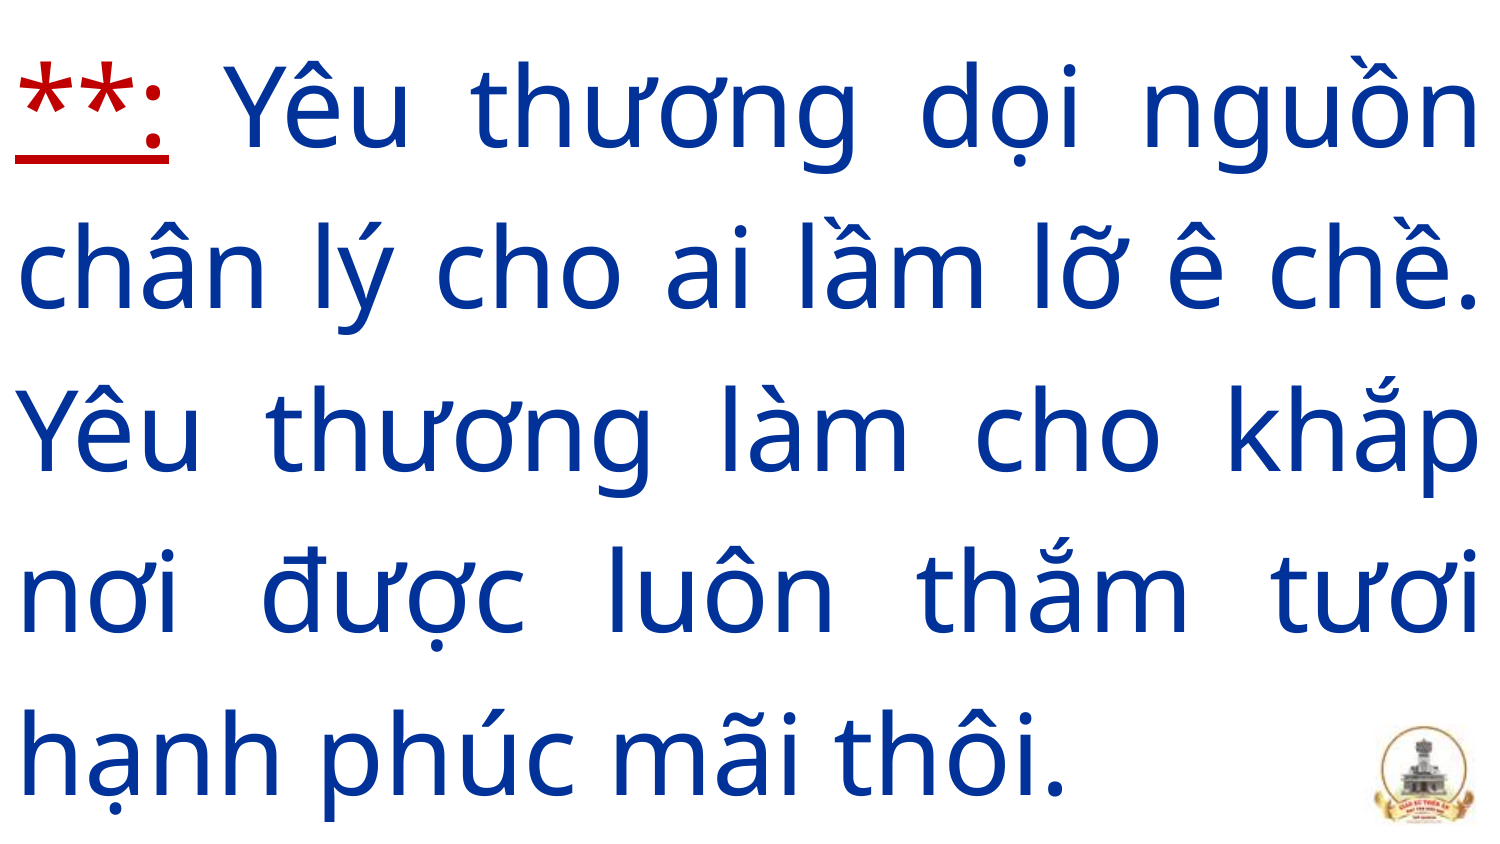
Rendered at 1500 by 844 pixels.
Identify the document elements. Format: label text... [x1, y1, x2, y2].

list **: Yêu thương dọi nguồn chân lý cho ai lầm lỡ ê chề. Yêu thương làm cho khắp nơi được luôn thắm tươi hạnh phúc mãi thôi. [0, 0, 1500, 844]
